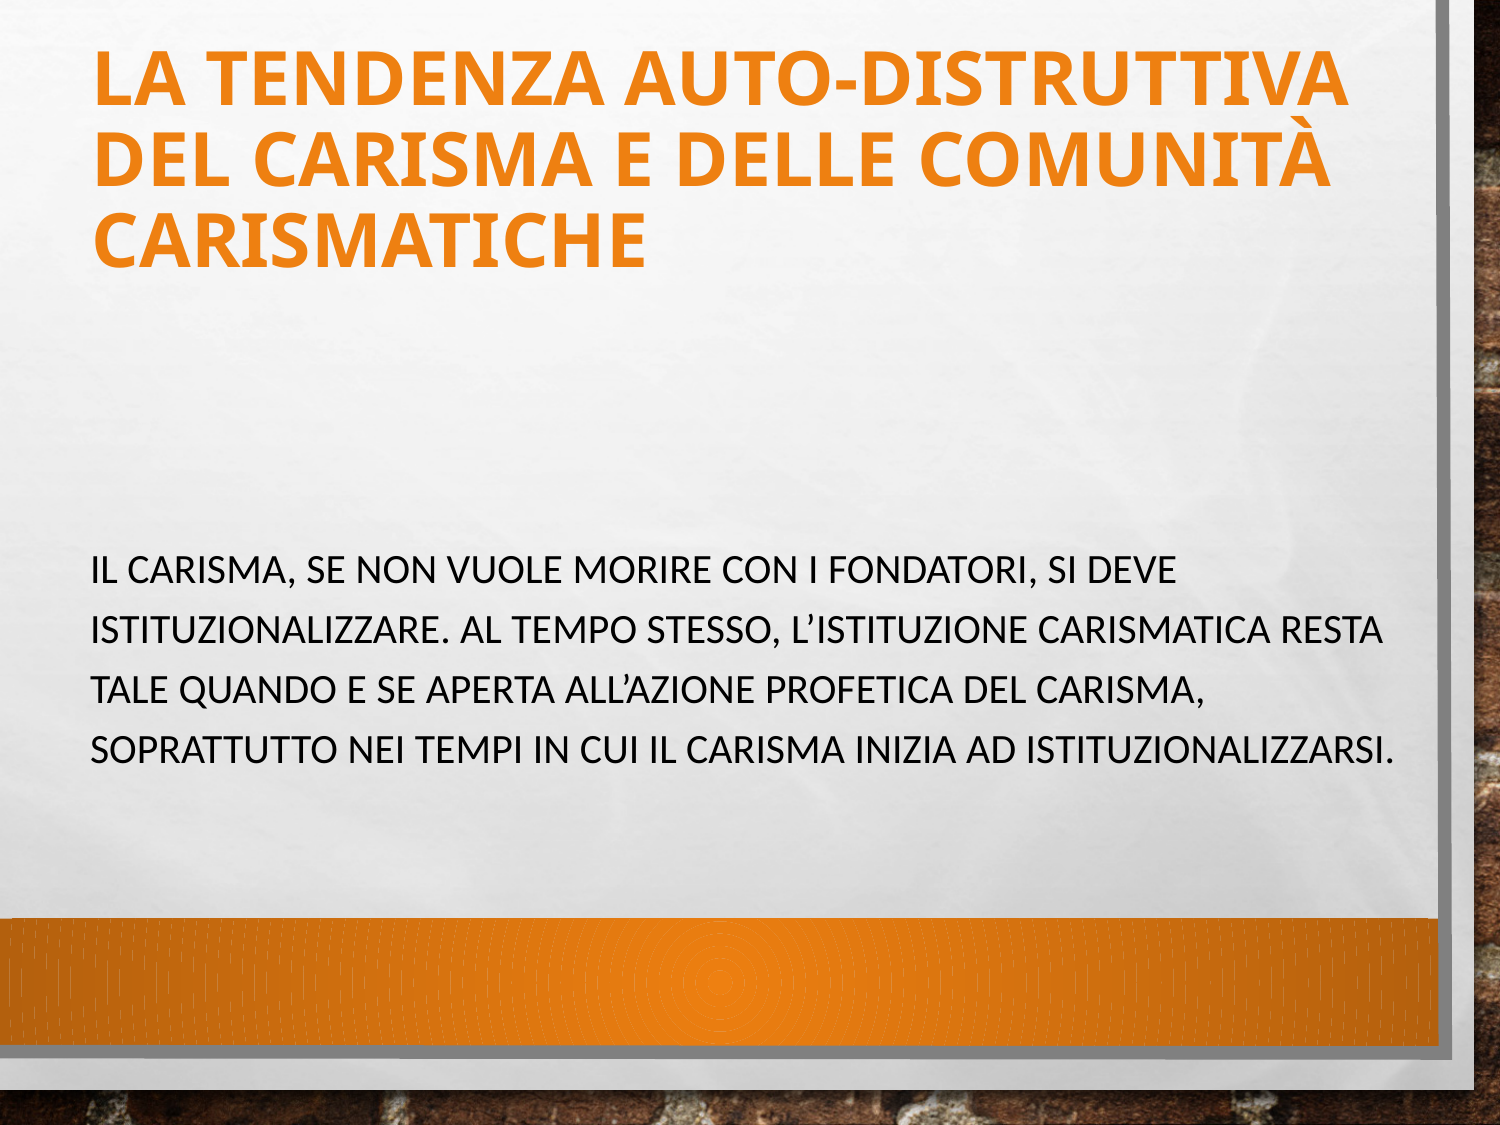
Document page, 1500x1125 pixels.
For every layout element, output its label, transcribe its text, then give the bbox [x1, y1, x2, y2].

title La tendenza auto-distruttiva del carisma e delle comunità carismatiche [76, 113, 1427, 302]
list Il carisma, se non vuole morire con i fondatori, si deve istituzionalizzare. Al tempo stesso, l’istituzione carismatica resta tale quando e se aperta all’azione profetica del carisma, soprattutto nei tempi in cui il carisma inizia ad istituzionalizzarsi. [75, 505, 1425, 879]
picture [0, 0, 1500, 1125]
